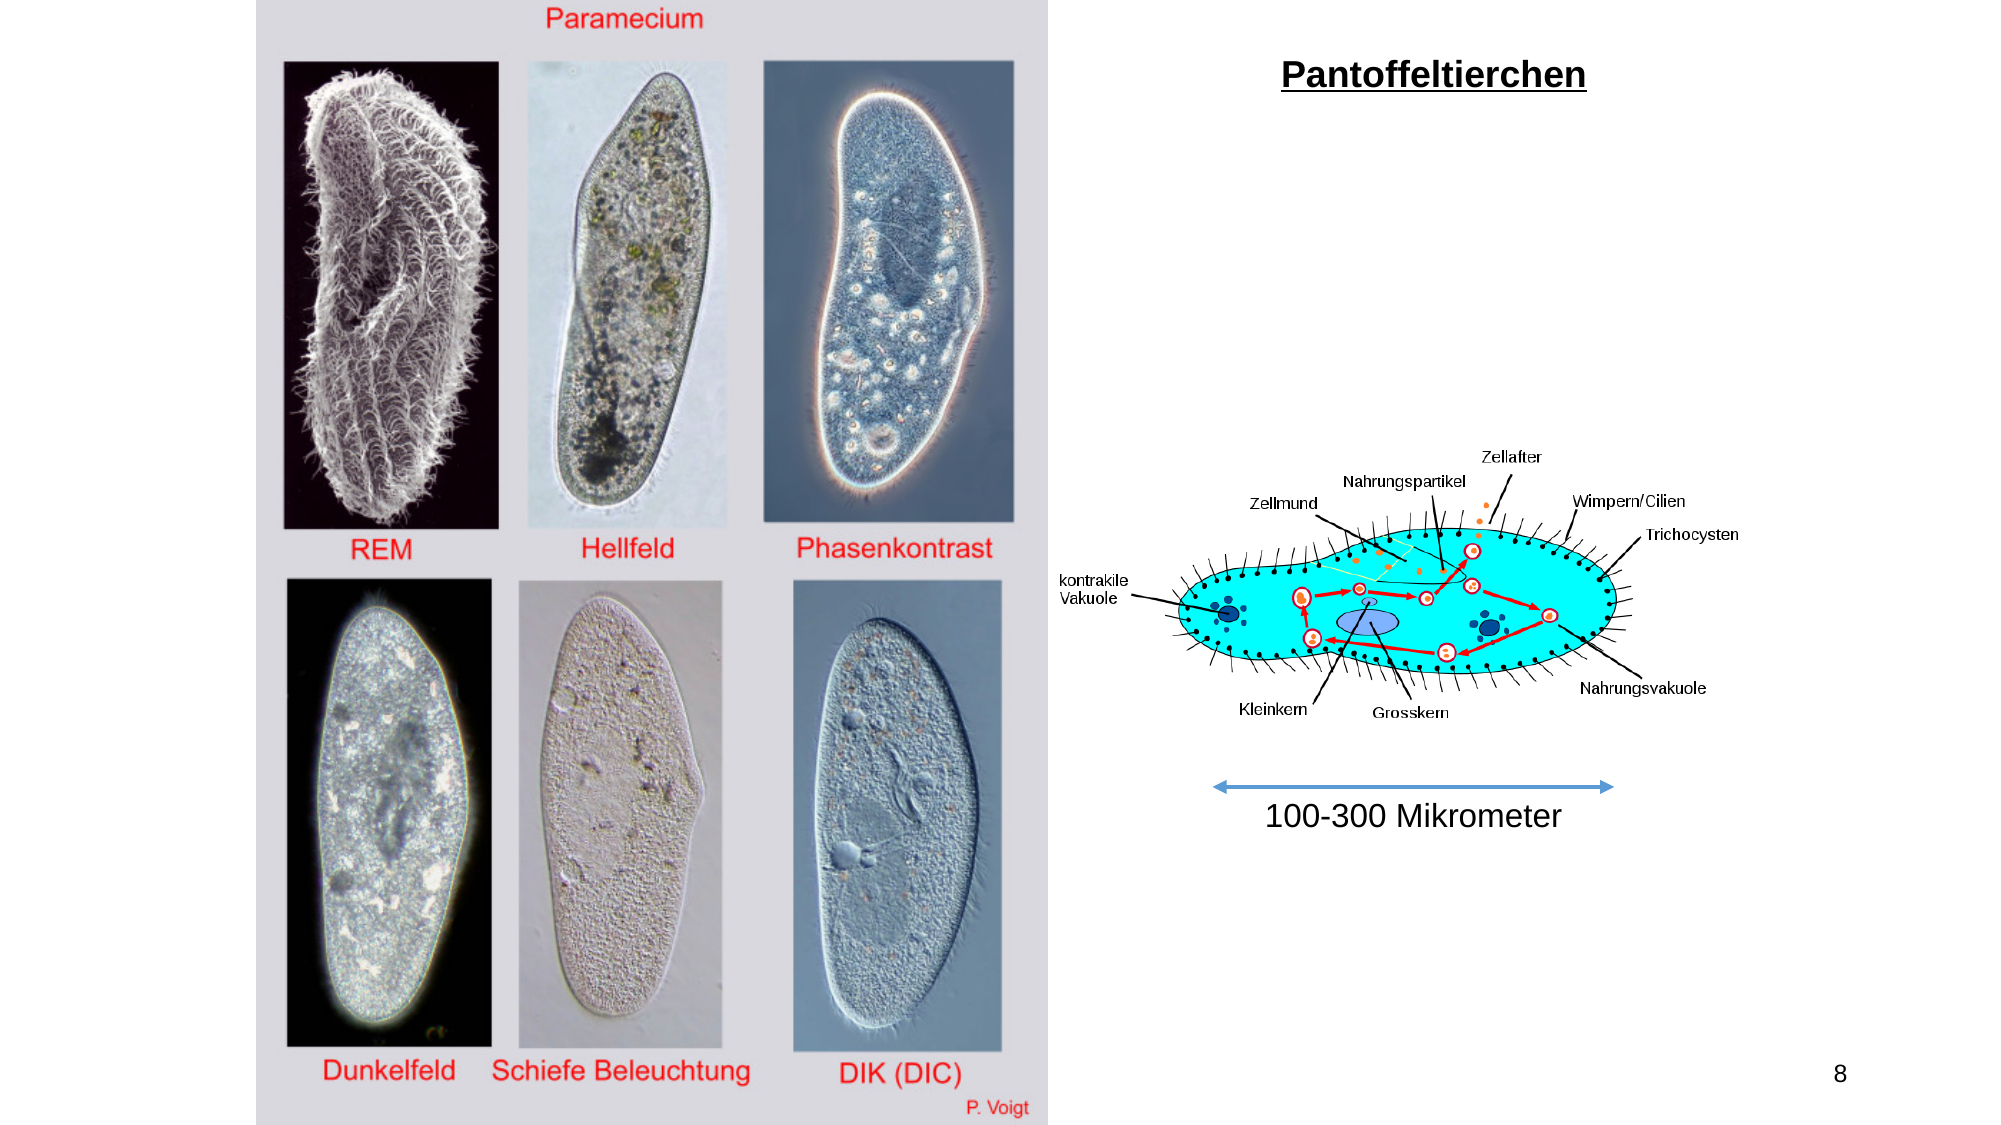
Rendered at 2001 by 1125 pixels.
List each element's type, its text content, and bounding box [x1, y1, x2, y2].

slide_number 8 [1412, 1042, 1863, 1103]
text_box 100-300 Mikrometer [1250, 787, 1578, 842]
picture [255, 0, 1744, 1125]
text_box Pantoffeltierchen [1266, 42, 1603, 103]
